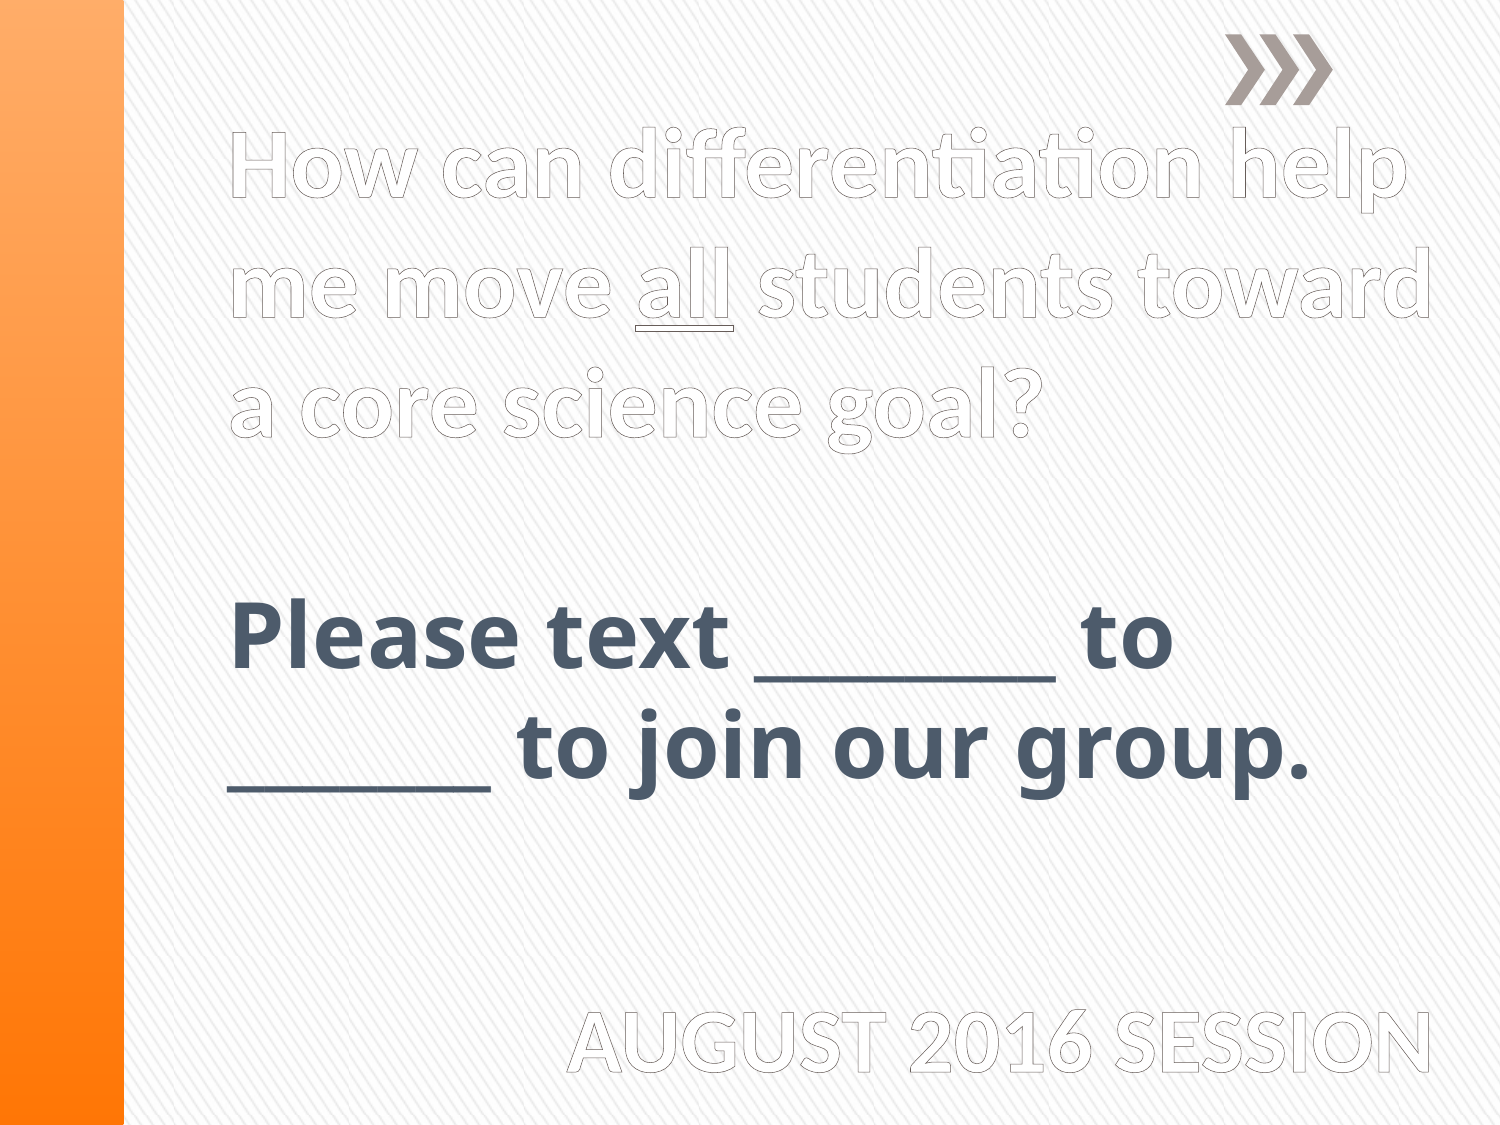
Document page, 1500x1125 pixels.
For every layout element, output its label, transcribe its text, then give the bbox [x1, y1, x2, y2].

title How can differentiation help me move all students toward a core science goal? Please text ________ to _______ to join our group. AUGUST 2016 SESSION [212, 262, 1476, 1105]
